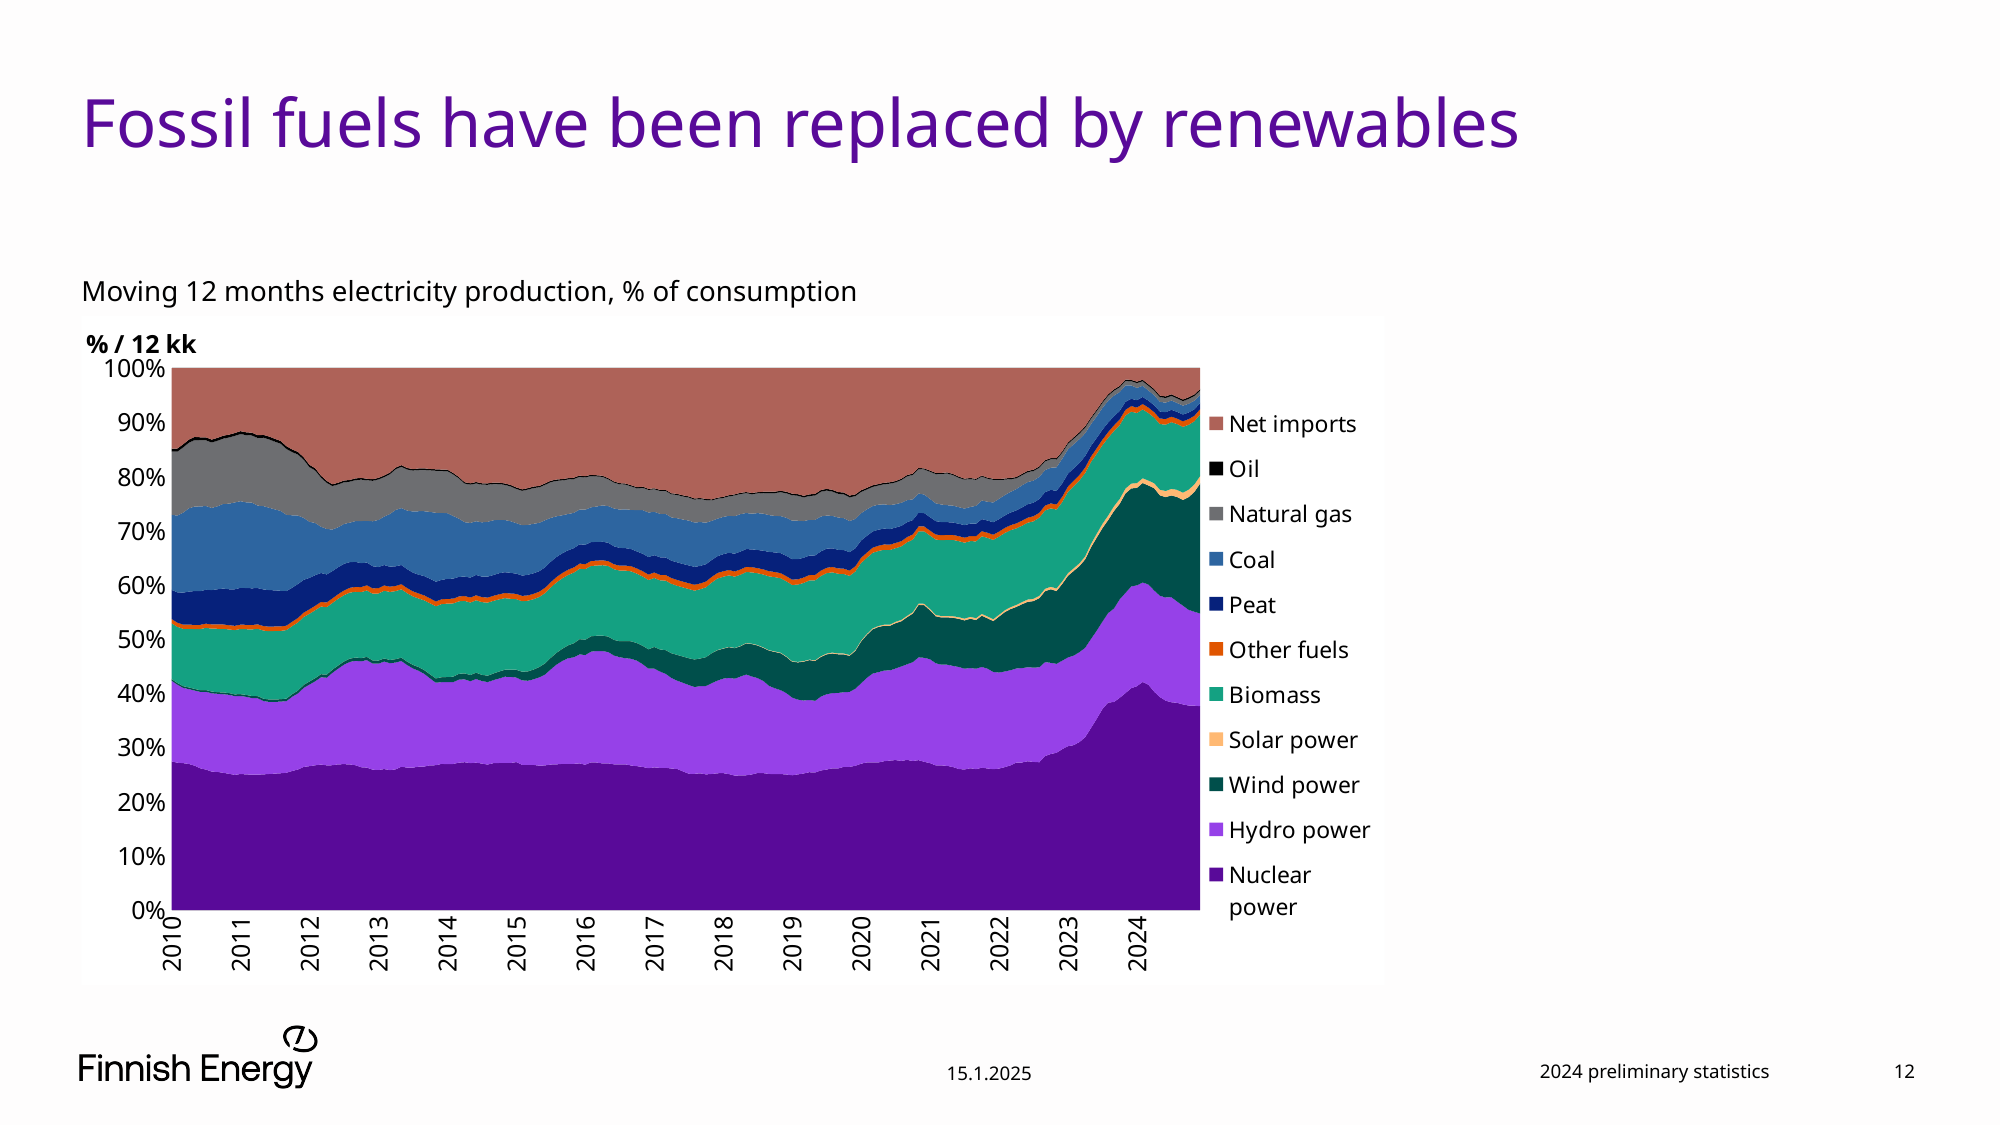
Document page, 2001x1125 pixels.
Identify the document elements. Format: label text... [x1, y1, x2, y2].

footer 2024 preliminary statistics [1108, 1042, 1770, 1103]
slide_number 12 [1802, 1042, 1916, 1103]
picture [79, 1023, 318, 1089]
chart [81, 315, 1385, 985]
title Fossil fuels have been replaced by renewables [81, 82, 1916, 247]
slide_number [905, 1043, 1073, 1103]
list Moving 12 months electricity production, % of consumption [81, 270, 1331, 315]
